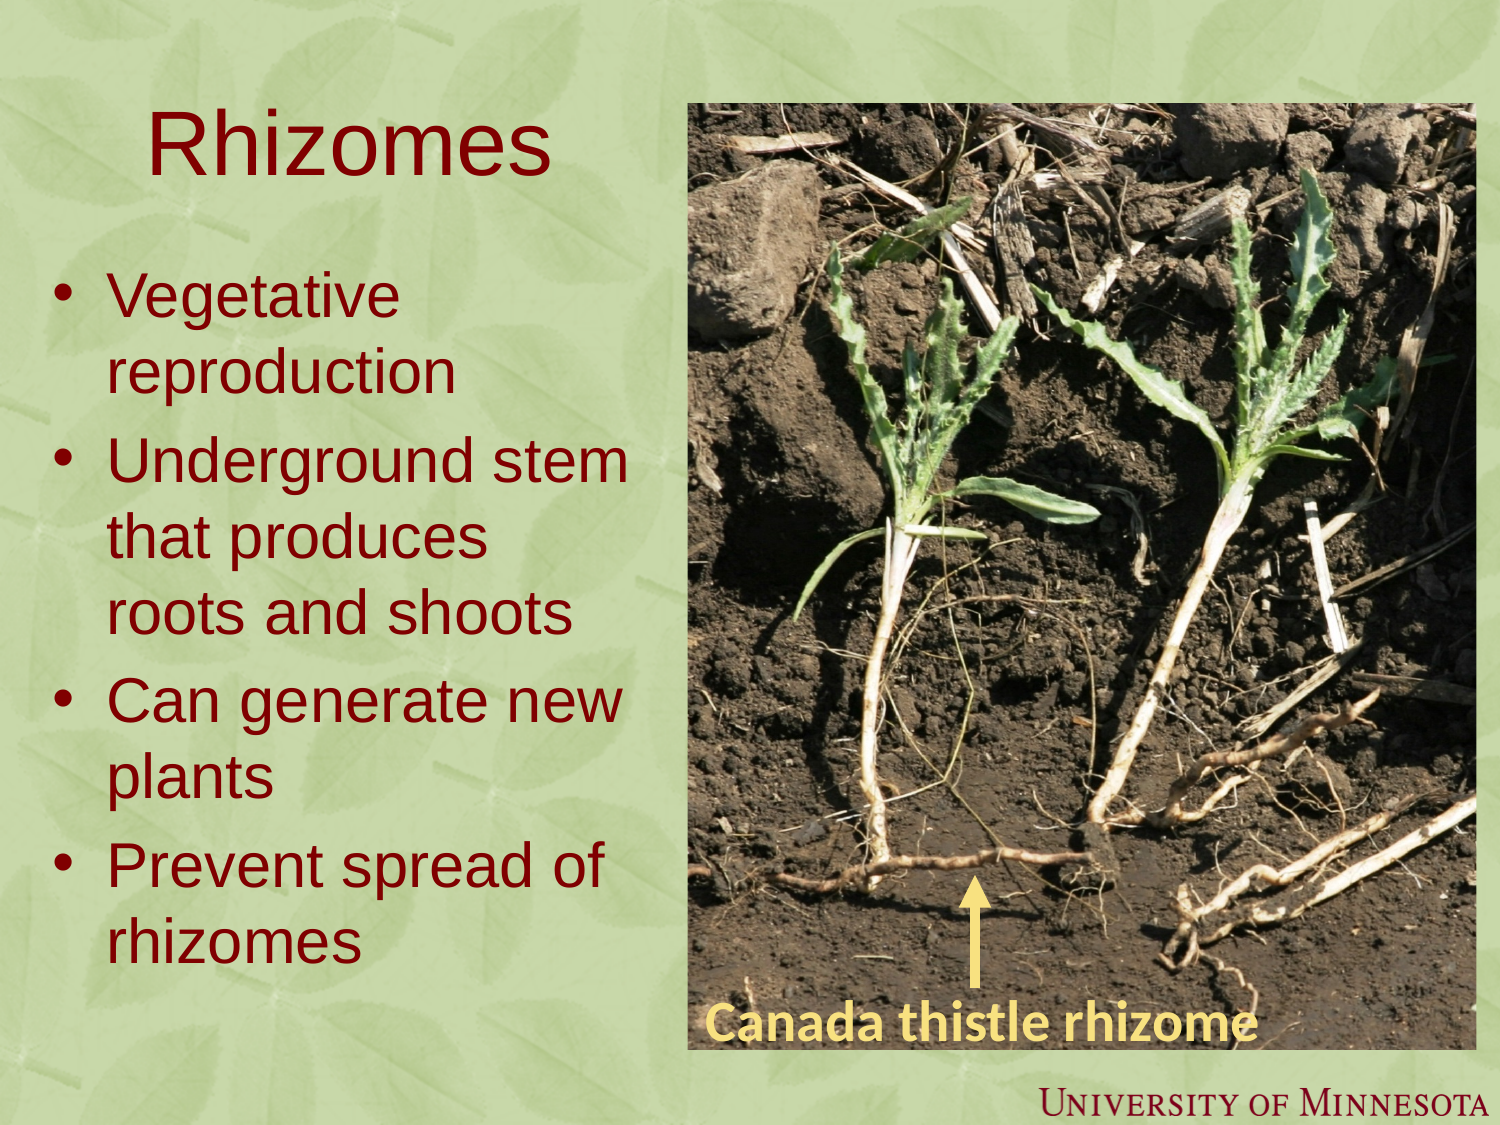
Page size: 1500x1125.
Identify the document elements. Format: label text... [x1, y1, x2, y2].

picture [0, 0, 1500, 1125]
list Vegetative reproduction Underground stem that produces roots and shoots Can generate new plants Prevent spread of rhizomes [37, 246, 650, 1050]
title Rhizomes [75, 45, 625, 233]
